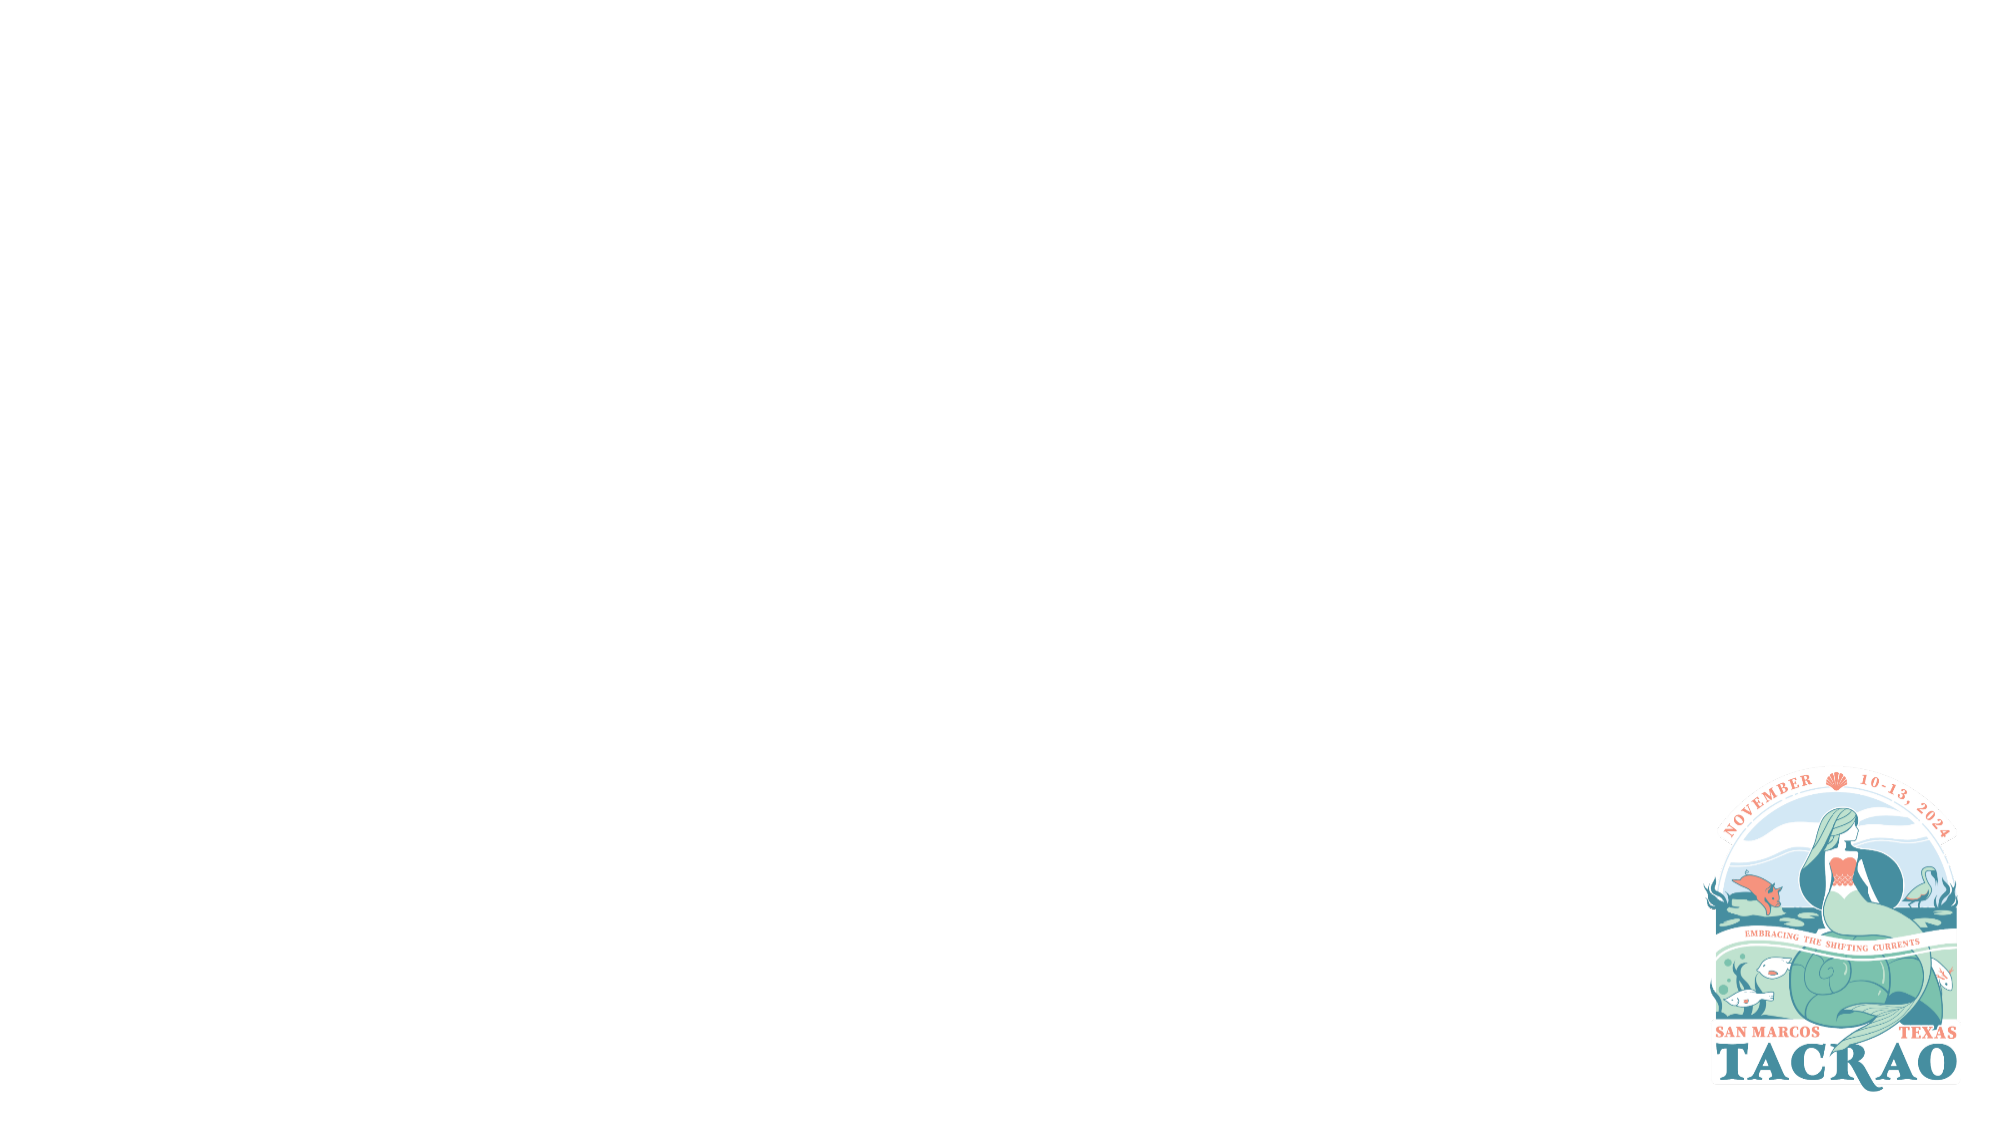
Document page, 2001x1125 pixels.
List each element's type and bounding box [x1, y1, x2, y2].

picture [1691, 757, 1976, 1106]
